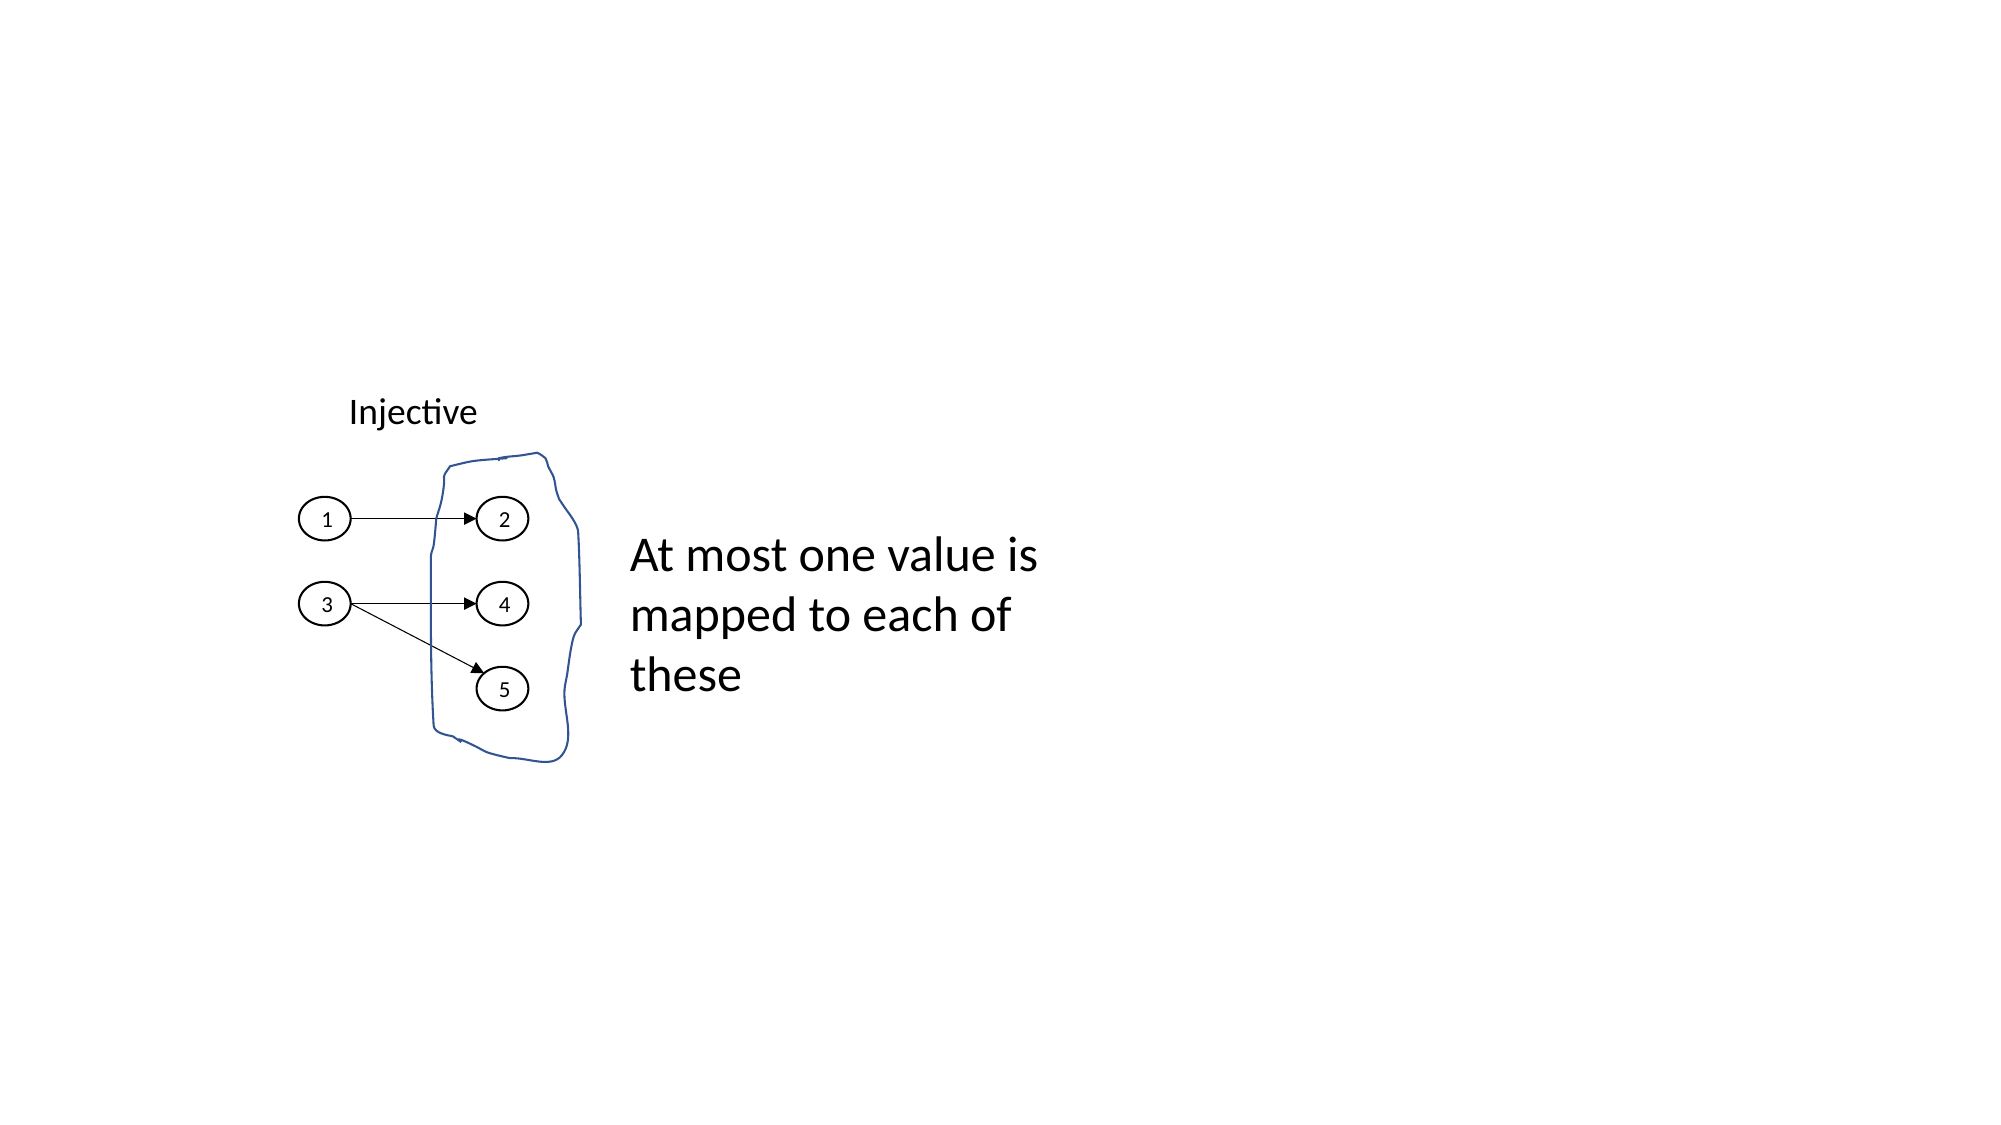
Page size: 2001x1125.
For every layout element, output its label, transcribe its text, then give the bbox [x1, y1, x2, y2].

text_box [298, 379, 529, 711]
text_box At most one value is mapped to each of these [615, 513, 1072, 709]
text_box [431, 451, 582, 763]
